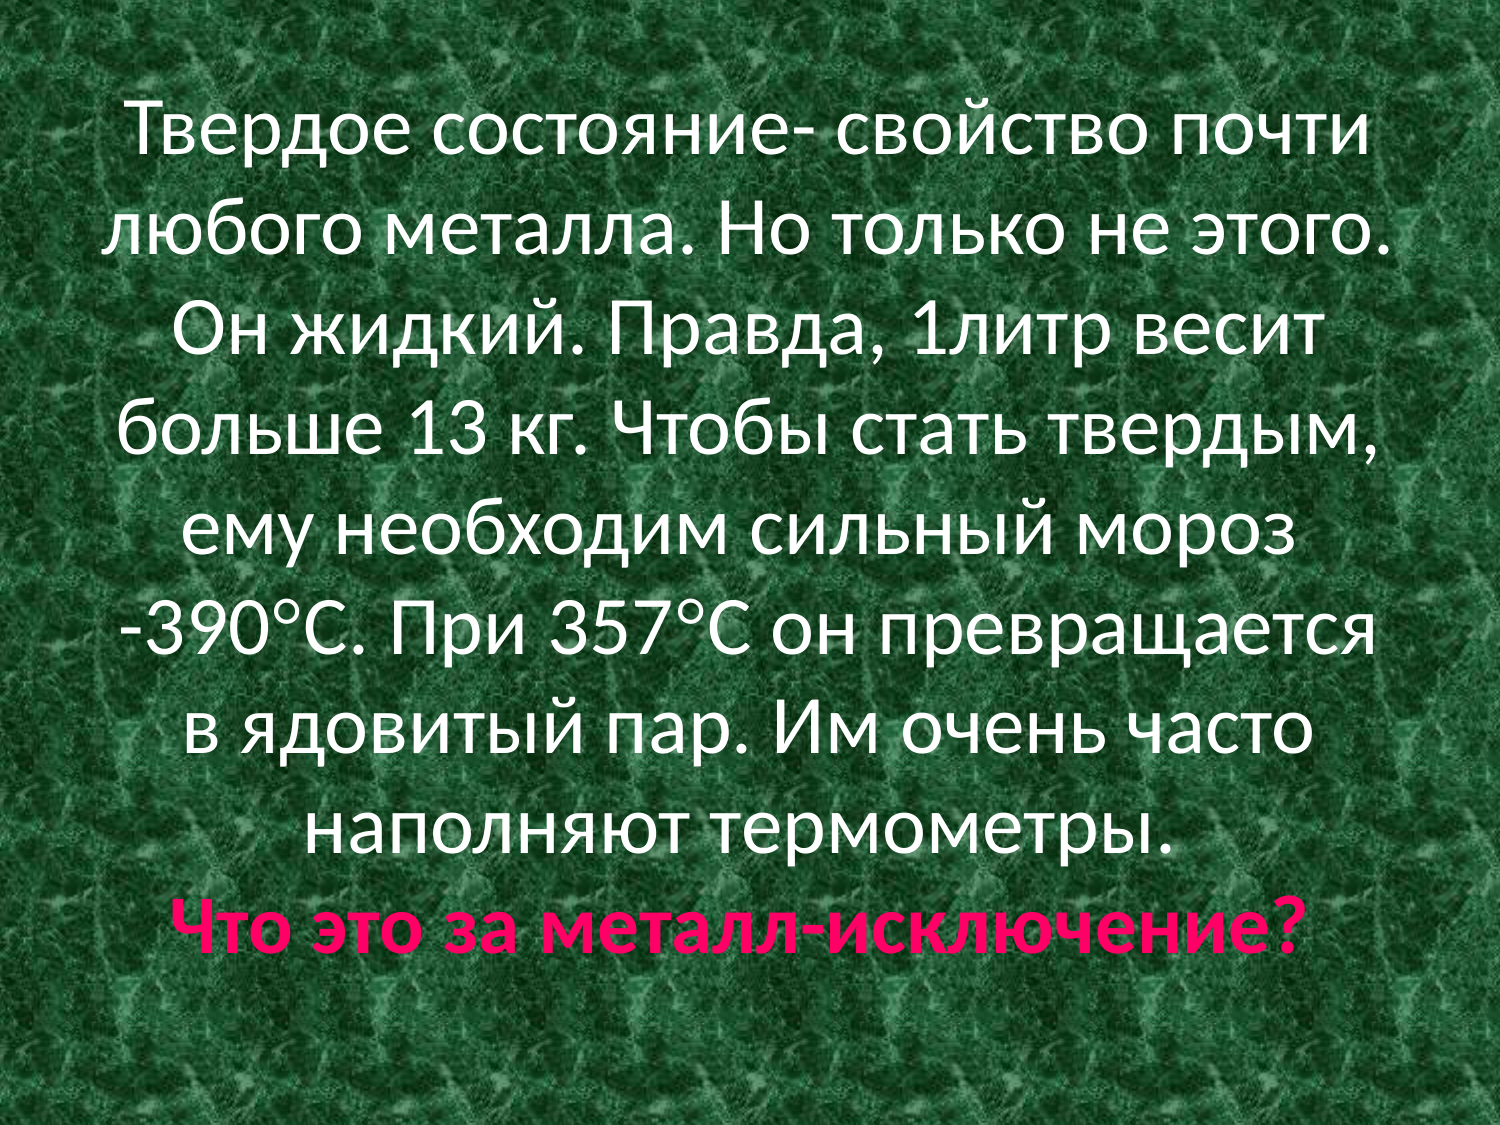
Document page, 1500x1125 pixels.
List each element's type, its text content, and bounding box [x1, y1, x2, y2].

picture [0, 0, 1500, 1125]
title Твердое состояние- свойство почти любого металла. Но только не этого. Он жидкий. Правда, 1литр весит больше 13 кг. Чтобы стать твердым, ему необходим сильный мороз -390°С. При 357°С он превращается в ядовитый пар. Им очень часто наполняют термометры. Что это за металл-исключение? [75, 45, 1424, 997]
